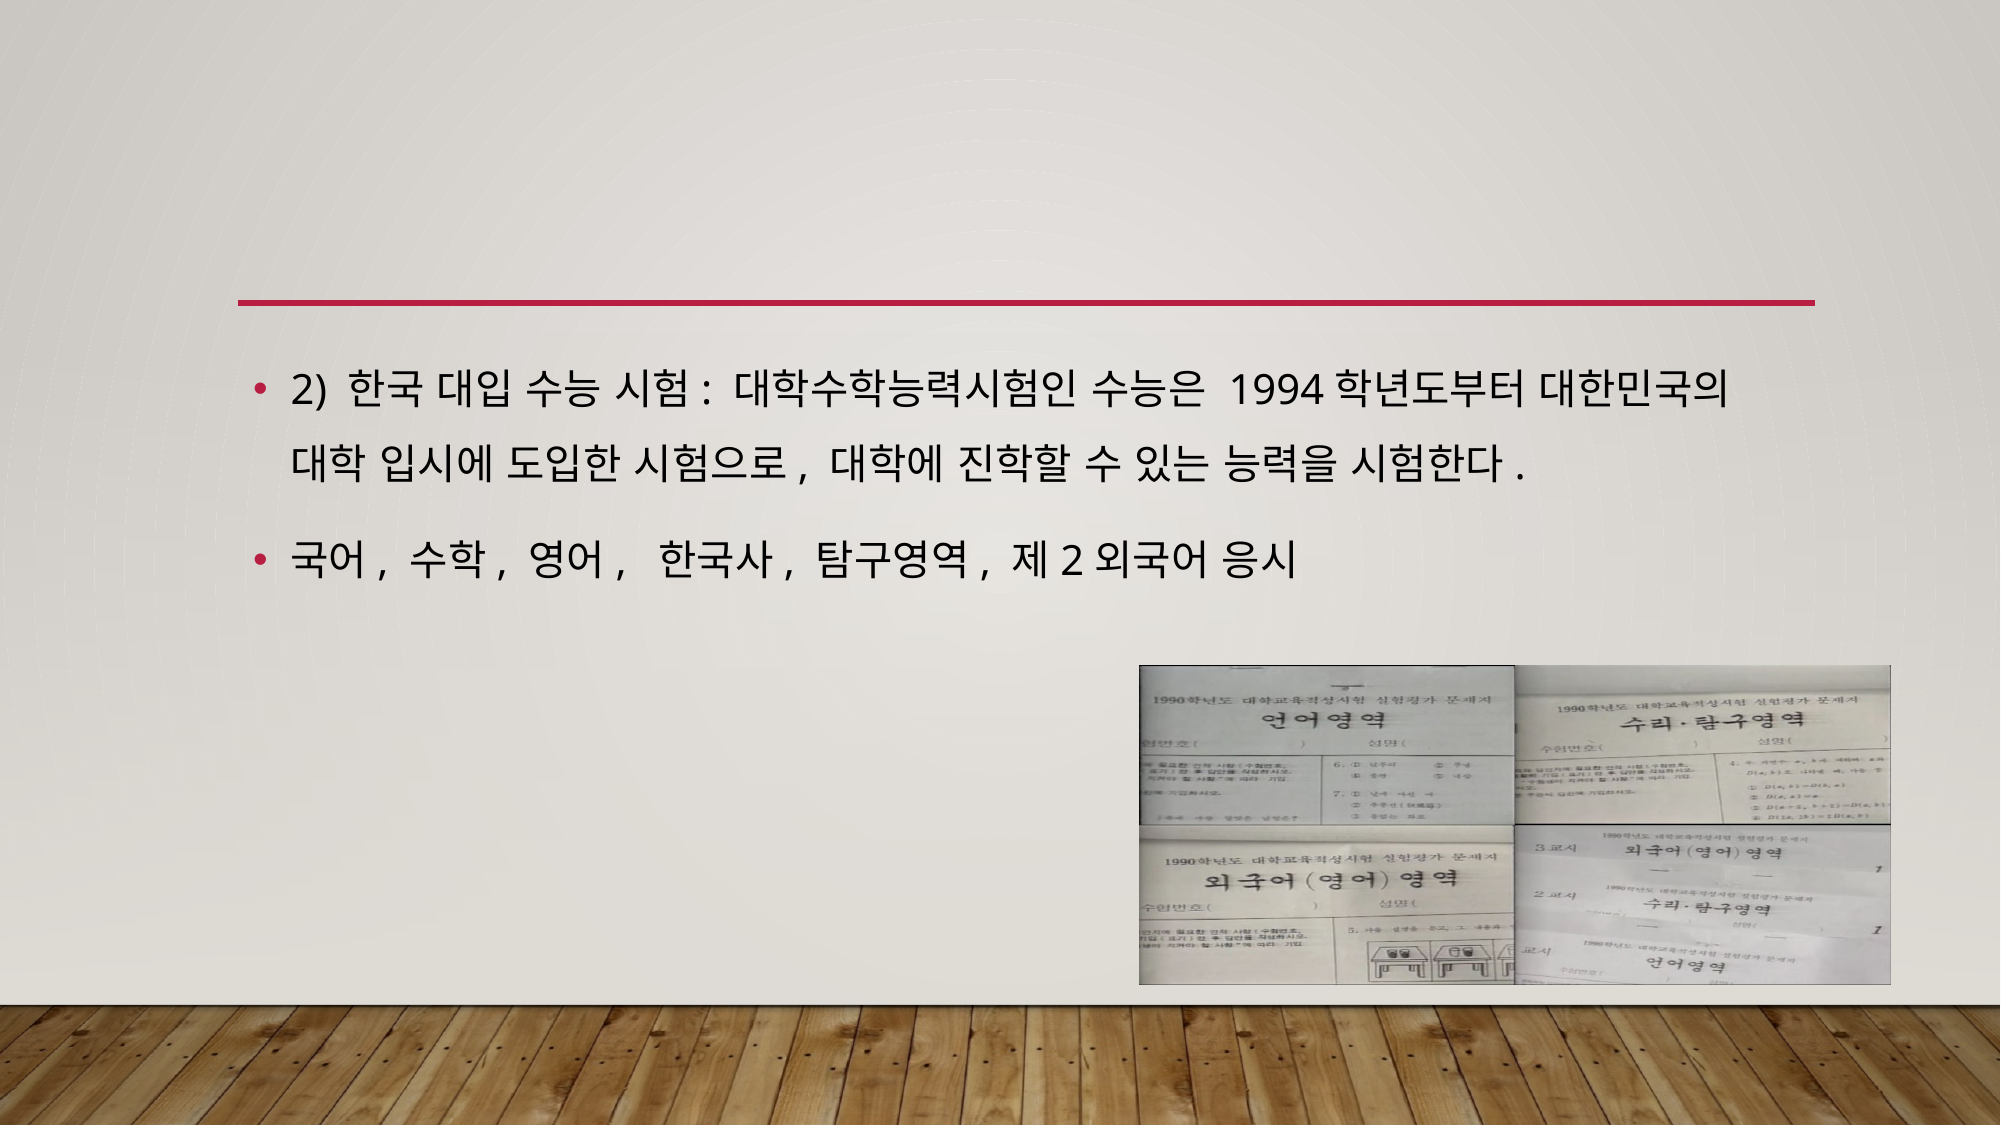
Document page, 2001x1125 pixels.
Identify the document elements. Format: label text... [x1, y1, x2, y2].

picture [1138, 665, 1891, 986]
list 2) 한국 대입 수능 시험: 대학수학능력시험인 수능은 1994학년도부터 대한민국의 대학 입시에 도입한 시험으로, 대학에 진학할 수 있는 능력을 시험한다. 국어, 수학, 영어, 한국사, 탐구영역, 제2외국어 응시 [238, 330, 1814, 897]
picture [0, 1005, 2000, 1125]
